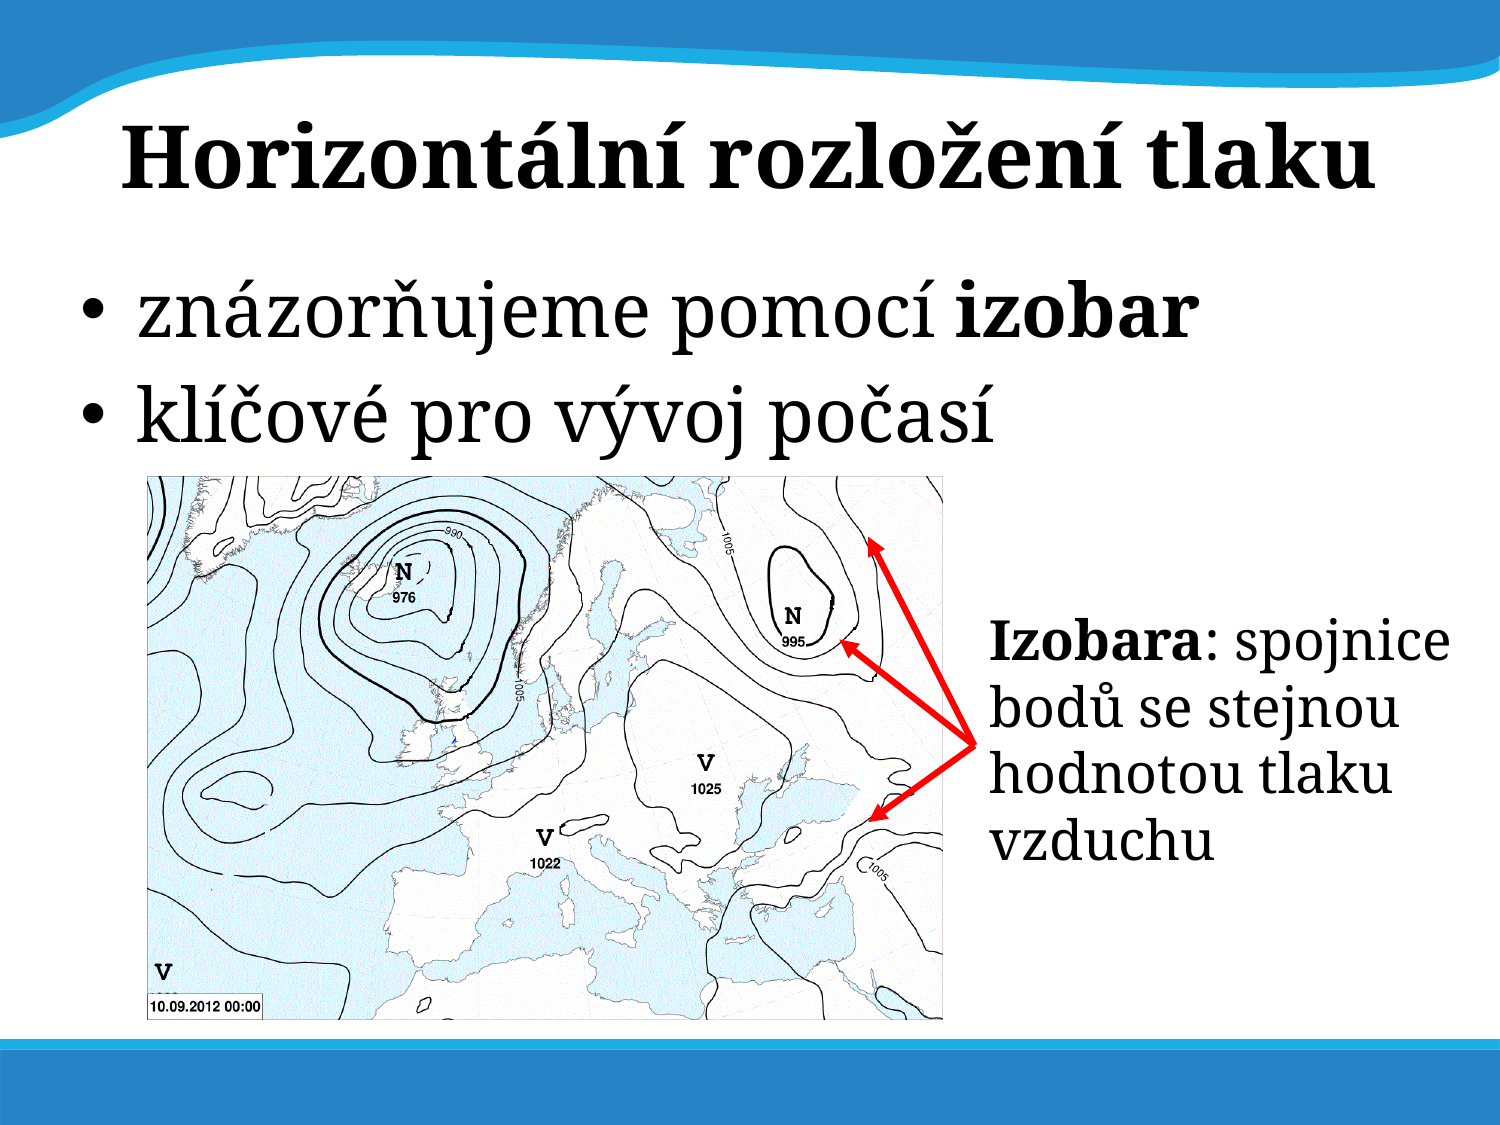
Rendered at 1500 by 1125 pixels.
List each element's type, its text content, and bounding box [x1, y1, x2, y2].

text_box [839, 639, 862, 746]
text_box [867, 753, 975, 823]
text_box Izobara: spojnice bodů se stejnou hodnotou tlaku vzduchu [974, 597, 1469, 894]
title Horizontální rozložení tlaku [75, 45, 1425, 263]
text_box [867, 536, 975, 746]
list znázorňujeme pomocí izobar klíčové pro vývoj počasí [64, 255, 1415, 946]
picture [147, 475, 943, 1020]
